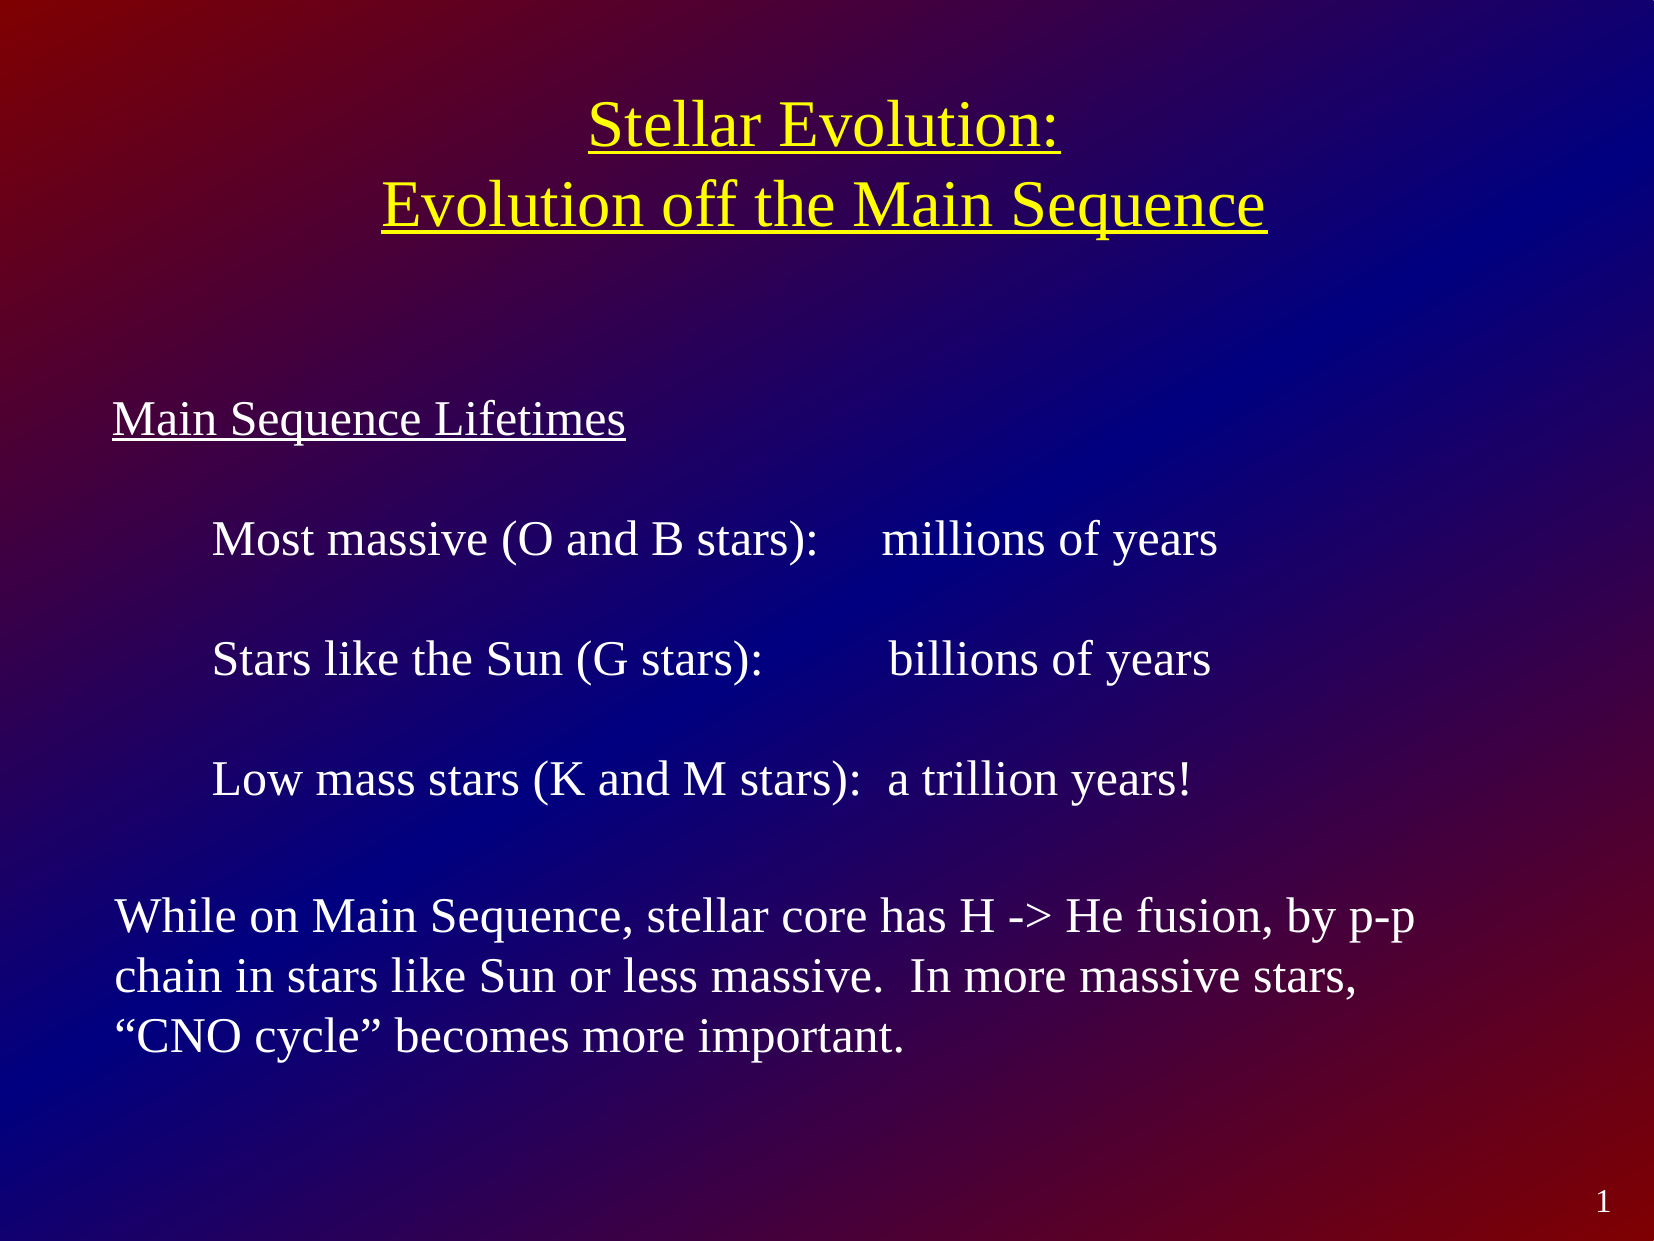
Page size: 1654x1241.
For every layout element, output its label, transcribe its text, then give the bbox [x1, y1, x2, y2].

text_box Main Sequence Lifetimes Most massive (O and B stars): millions of years Stars like the Sun (G stars): billions of years Low mass stars (K and M stars): a trillion years! [111, 385, 1470, 806]
slide_number 1 [1240, 1166, 1627, 1233]
text_box While on Main Sequence, stellar core has H -> He fusion, by p-p chain in stars like Sun or less massive. In more massive stars, “CNO cycle” becomes more important. [114, 882, 1473, 1063]
text_box Stellar Evolution: Evolution off the Main Sequence [140, 79, 1510, 240]
